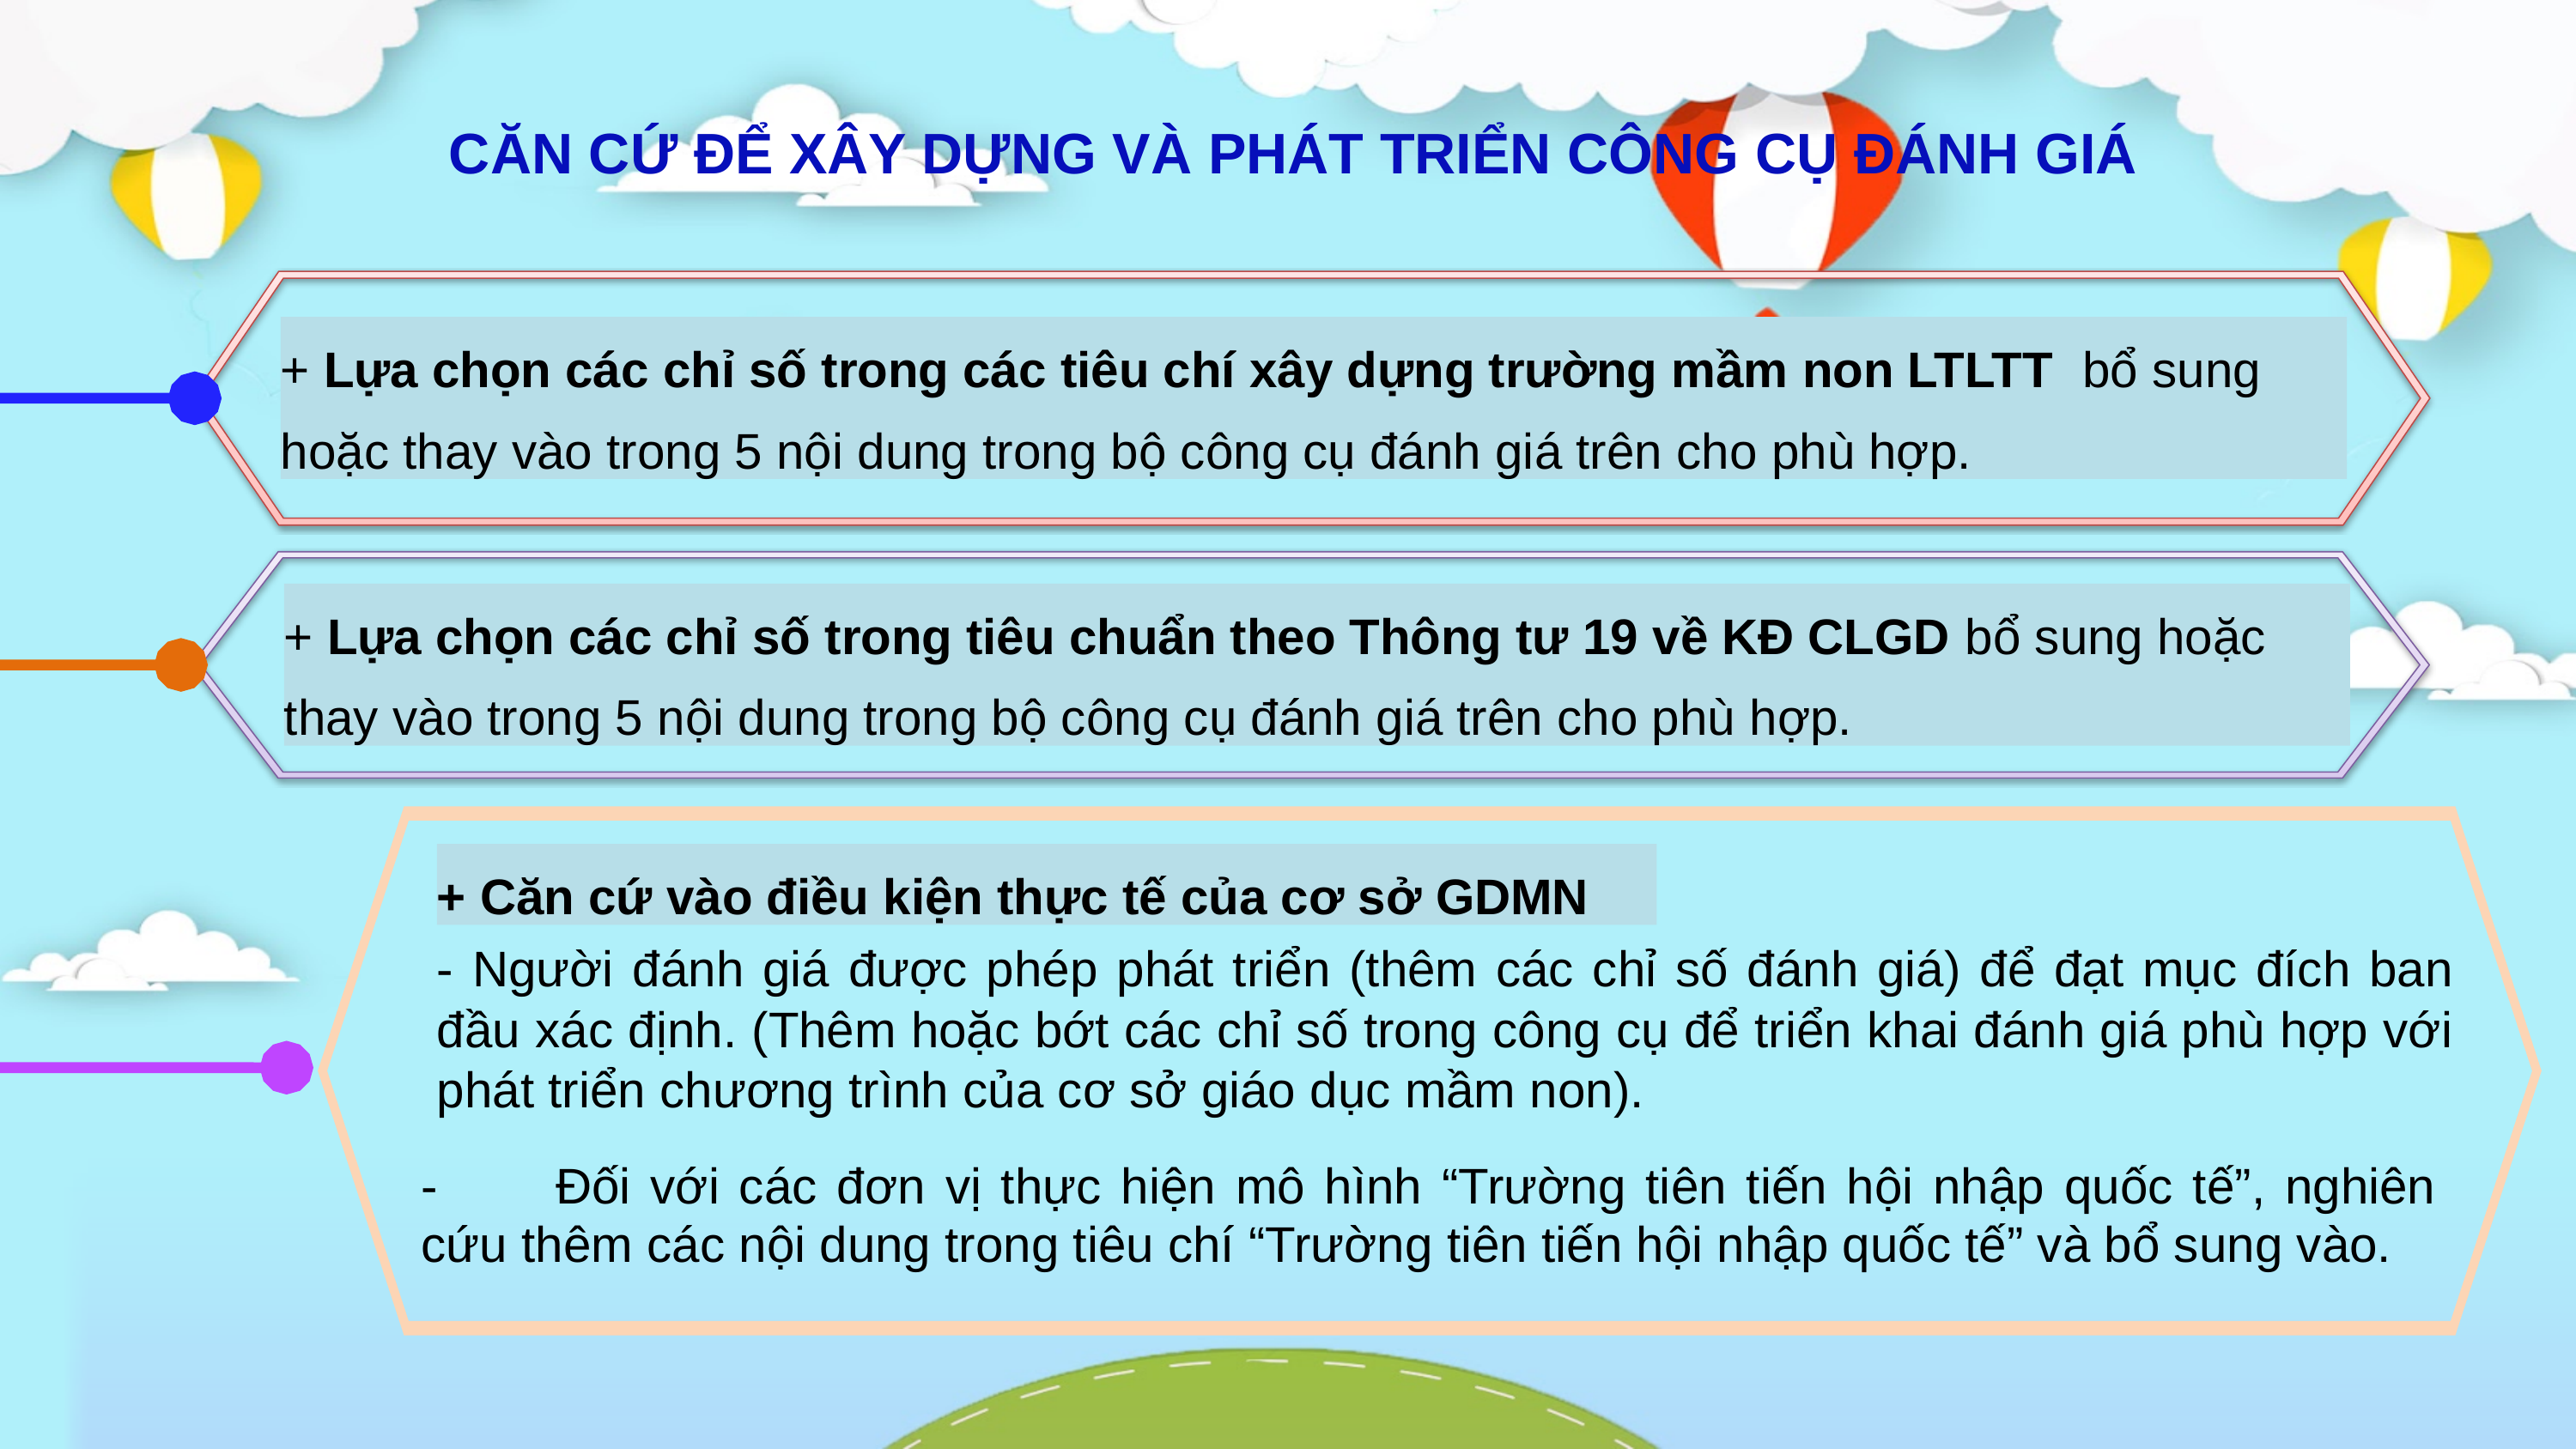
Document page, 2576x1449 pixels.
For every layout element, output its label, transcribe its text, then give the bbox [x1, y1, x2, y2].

text_box [0, 392, 188, 404]
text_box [191, 551, 2430, 779]
text_box [0, 656, 187, 674]
text_box CĂN CỨ ĐỂ XÂY DỰNG VÀ PHÁT TRIỂN CÔNG CỤ ĐÁNH GIÁ [262, 88, 2324, 187]
text_box [0, 1058, 296, 1077]
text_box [191, 270, 2431, 525]
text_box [317, 806, 2543, 1336]
picture [0, 0, 2576, 1449]
